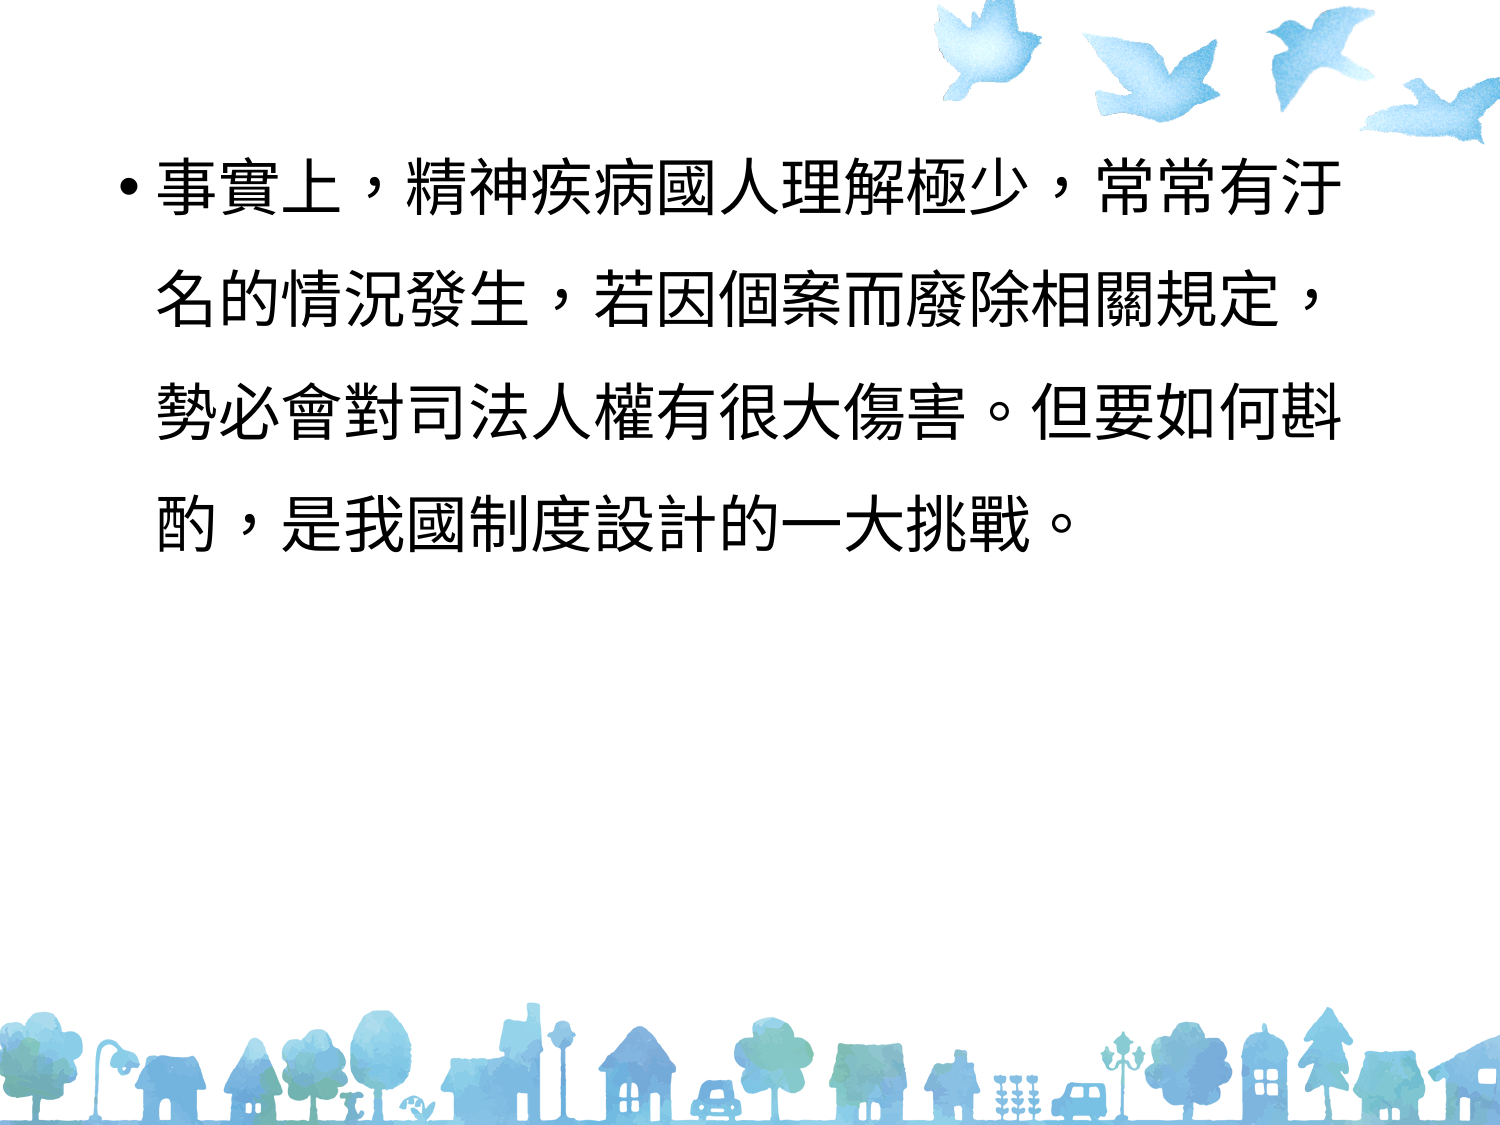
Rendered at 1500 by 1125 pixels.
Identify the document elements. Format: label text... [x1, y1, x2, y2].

list 事實上，精神疾病國人理解極少，常常有汙名的情況發生，若因個案而廢除相關規定，勢必會對司法人權有很大傷害。但要如何斟酌，是我國制度設計的一大挑戰。 [102, 102, 1398, 1018]
slide_number 14 [0, 994, 1500, 1125]
